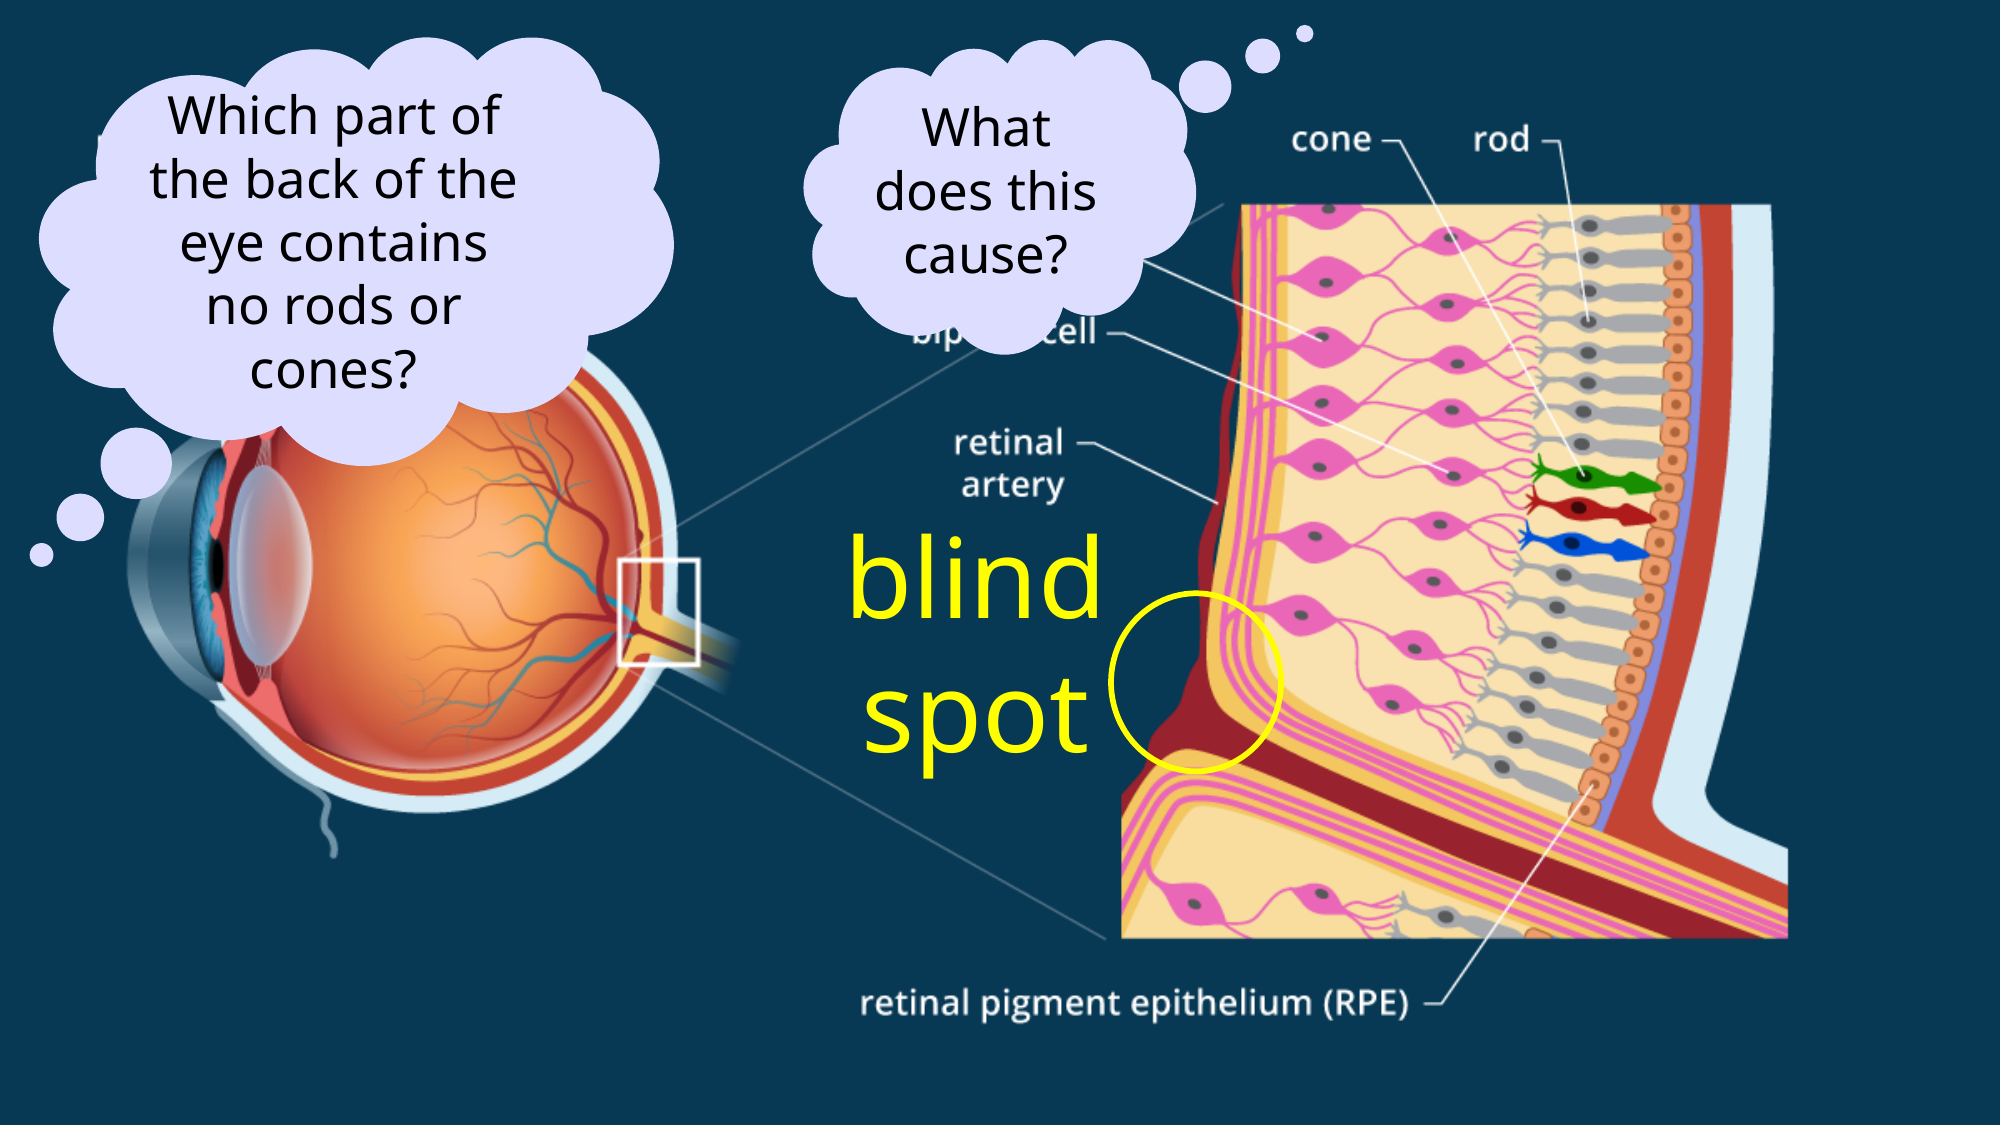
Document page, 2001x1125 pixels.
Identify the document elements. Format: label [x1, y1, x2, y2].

picture [0, 35, 2000, 1087]
text_box [1296, 24, 1314, 33]
